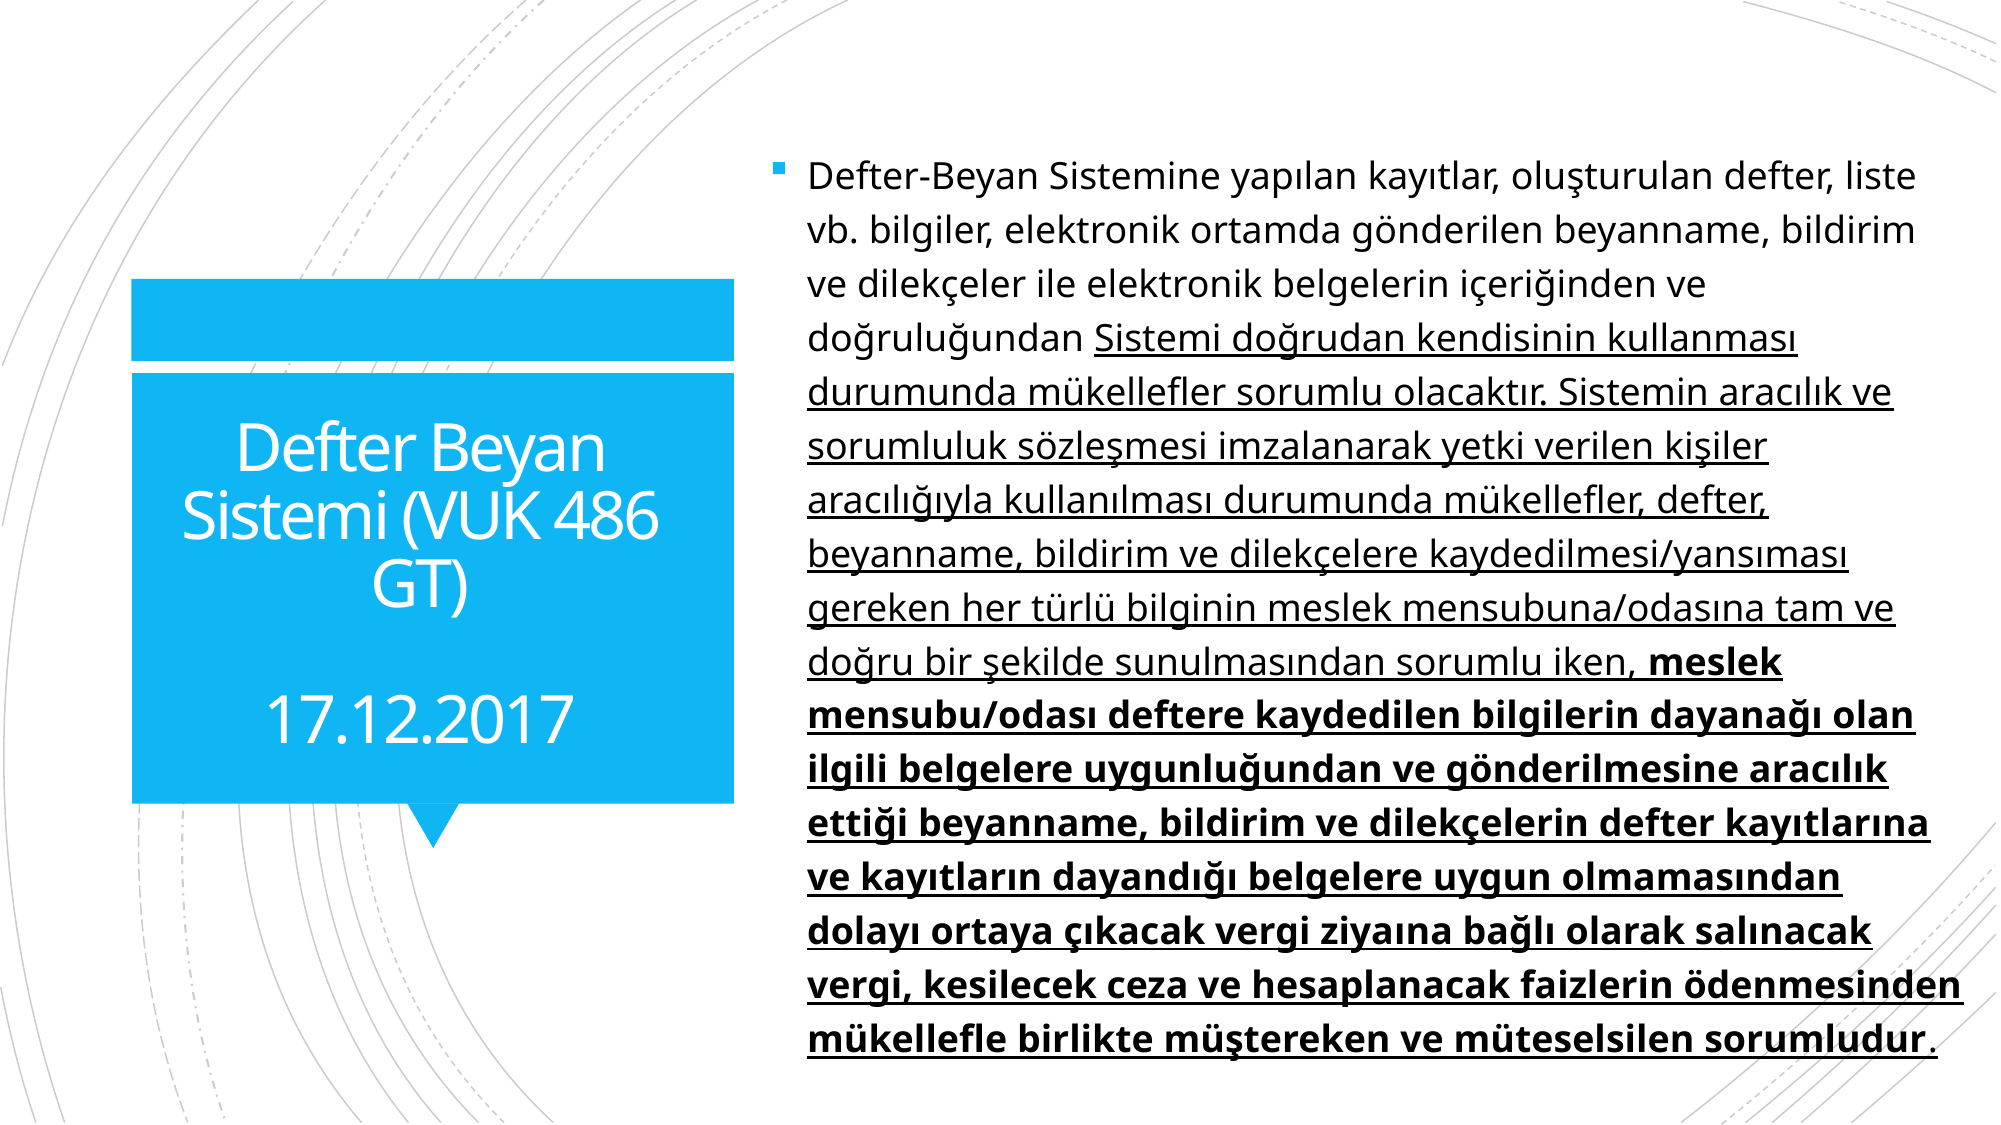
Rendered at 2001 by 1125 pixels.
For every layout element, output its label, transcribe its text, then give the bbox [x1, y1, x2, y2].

title Defter Beyan Sistemi (VUK 486 GT) 17.12.2017 [120, 385, 720, 789]
list Defter-Beyan Sistemine yapılan kayıtlar, oluşturulan defter, liste vb. bilgiler, elektronik ortamda gönderilen beyanname, bildirim ve dilekçeler ile elektronik belgelerin içeriğinden ve doğruluğundan Sistemi doğrudan kendisinin kullanması durumunda mükellefler sorumlu olacaktır. Sistemin aracılık ve sorumluluk sözleşmesi imzalanarak yetki verilen kişiler aracılığıyla kullanılması durumunda mükellefler, defter, beyanname, bildirim ve dilekçelere kaydedilmesi/yansıması gereken her türlü bilginin meslek mensubuna/odasına tam ve doğru bir şekilde sunulmasından sorumlu iken, meslek mensubu/odası deftere kaydedilen bilgilerin dayanağı olan ilgili belgelere uygunluğundan ve gönderilmesine aracılık ettiği beyanname, bildirim ve dilekçelerin defter kayıtlarına ve kayıtların dayandığı belgelere uygun olmamasından dolayı ortaya çıkacak vergi ziyaına bağlı olarak salınacak vergi, kesilecek ceza ve hesaplanacak faizlerin ödenmesinden mükellefle birlikte müştereken ve müteselsilen sorumludur. [754, 92, 1980, 1111]
